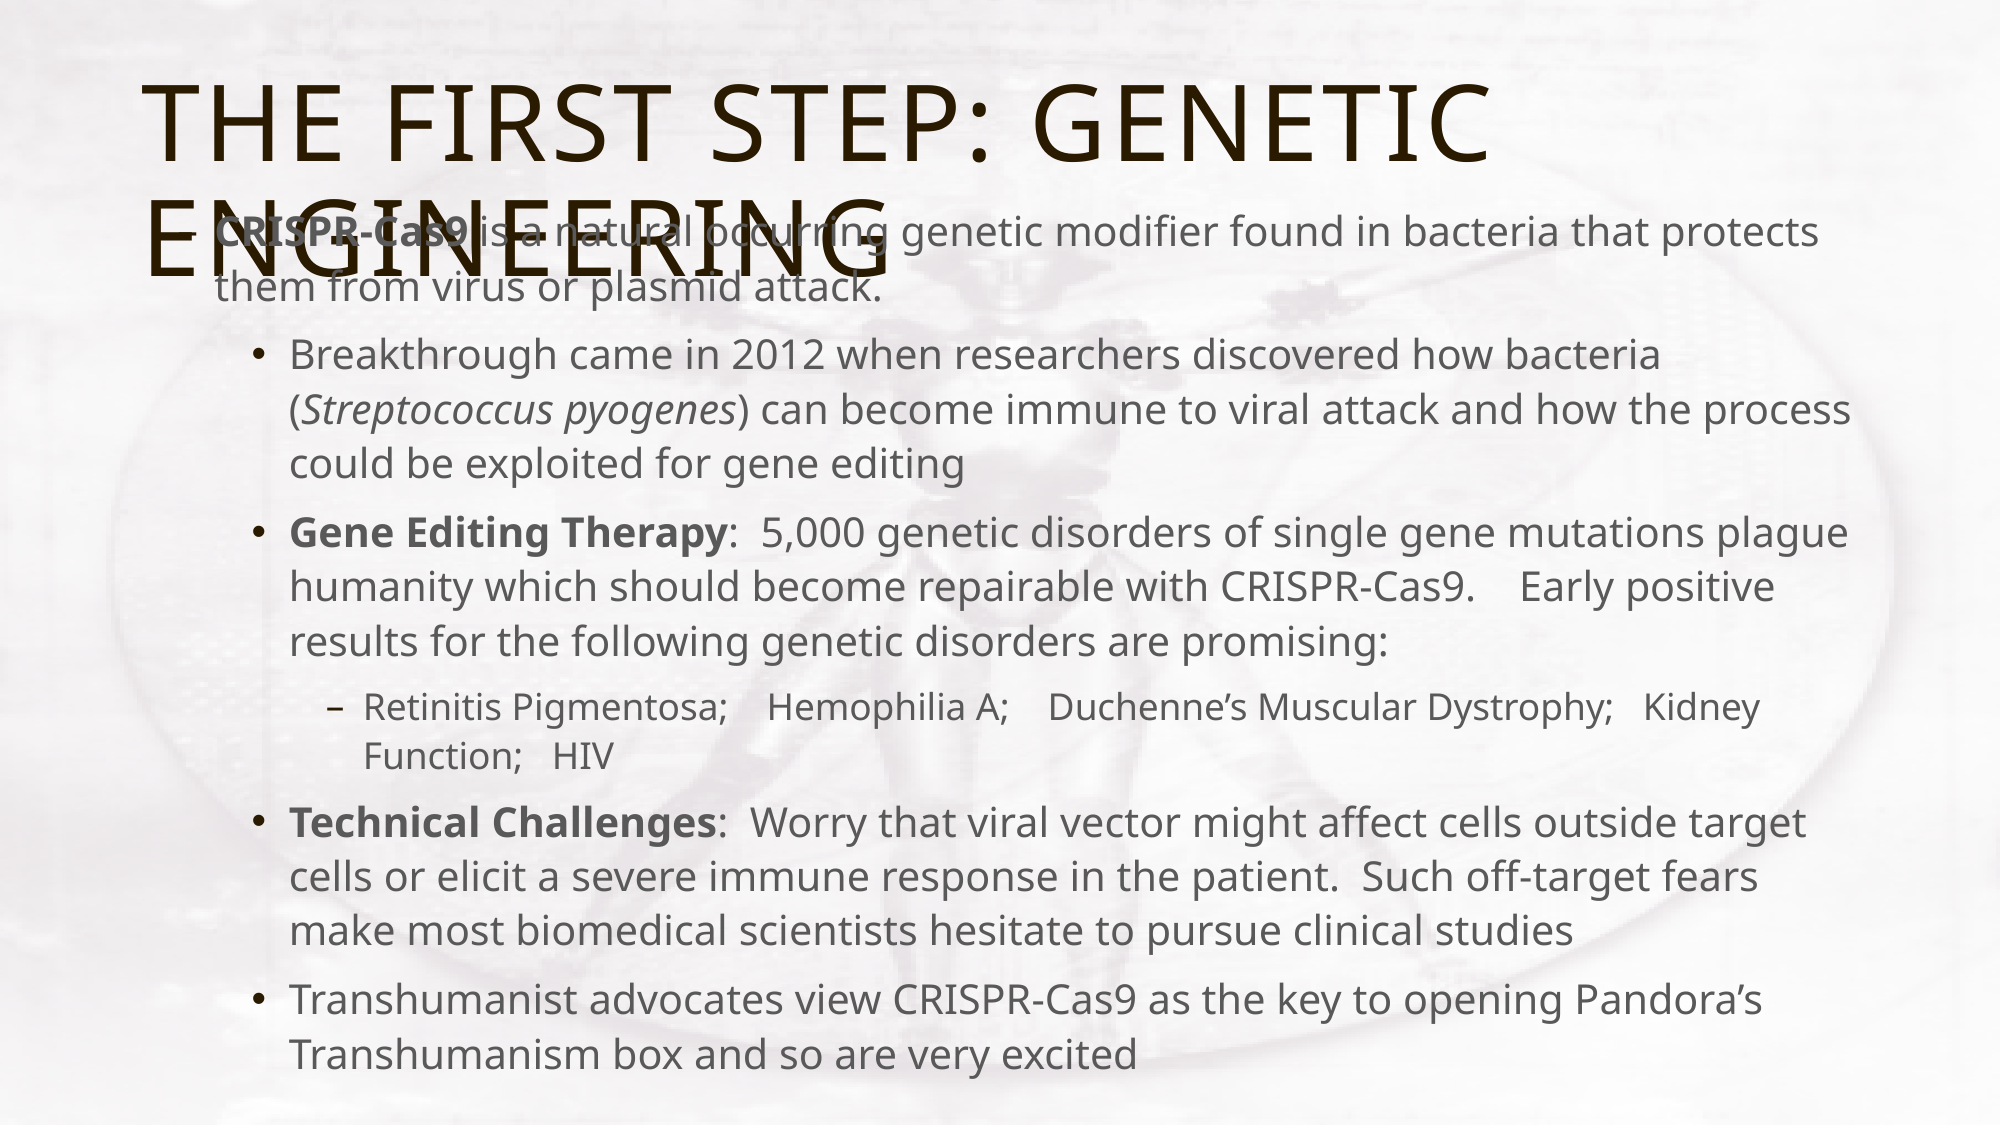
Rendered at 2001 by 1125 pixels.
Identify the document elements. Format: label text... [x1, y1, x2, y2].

list CRISPR-Cas9 is a natural occurring genetic modifier found in bacteria that protects them from virus or plasmid attack. Breakthrough came in 2012 when researchers discovered how bacteria (Streptococcus pyogenes) can become immune to viral attack and how the process could be exploited for gene editing Gene Editing Therapy: 5,000 genetic disorders of single gene mutations plague humanity which should become repairable with CRISPR-Cas9. Early positive results for the following genetic disorders are promising: Retinitis Pigmentosa; Hemophilia A; Duchenne’s Muscular Dystrophy; Kidney Function; HIV Technical Challenges: Worry that viral vector might affect cells outside target cells or elicit a severe immune response in the patient. Such off-target fears make most biomedical scientists hesitate to pursue clinical studies Transhumanist advocates view CRISPR-Cas9 as the key to opening Pandora’s Transhumanism box and so are very excited [88, 192, 1875, 1091]
title The first step: genetic engineering [126, 62, 1875, 192]
